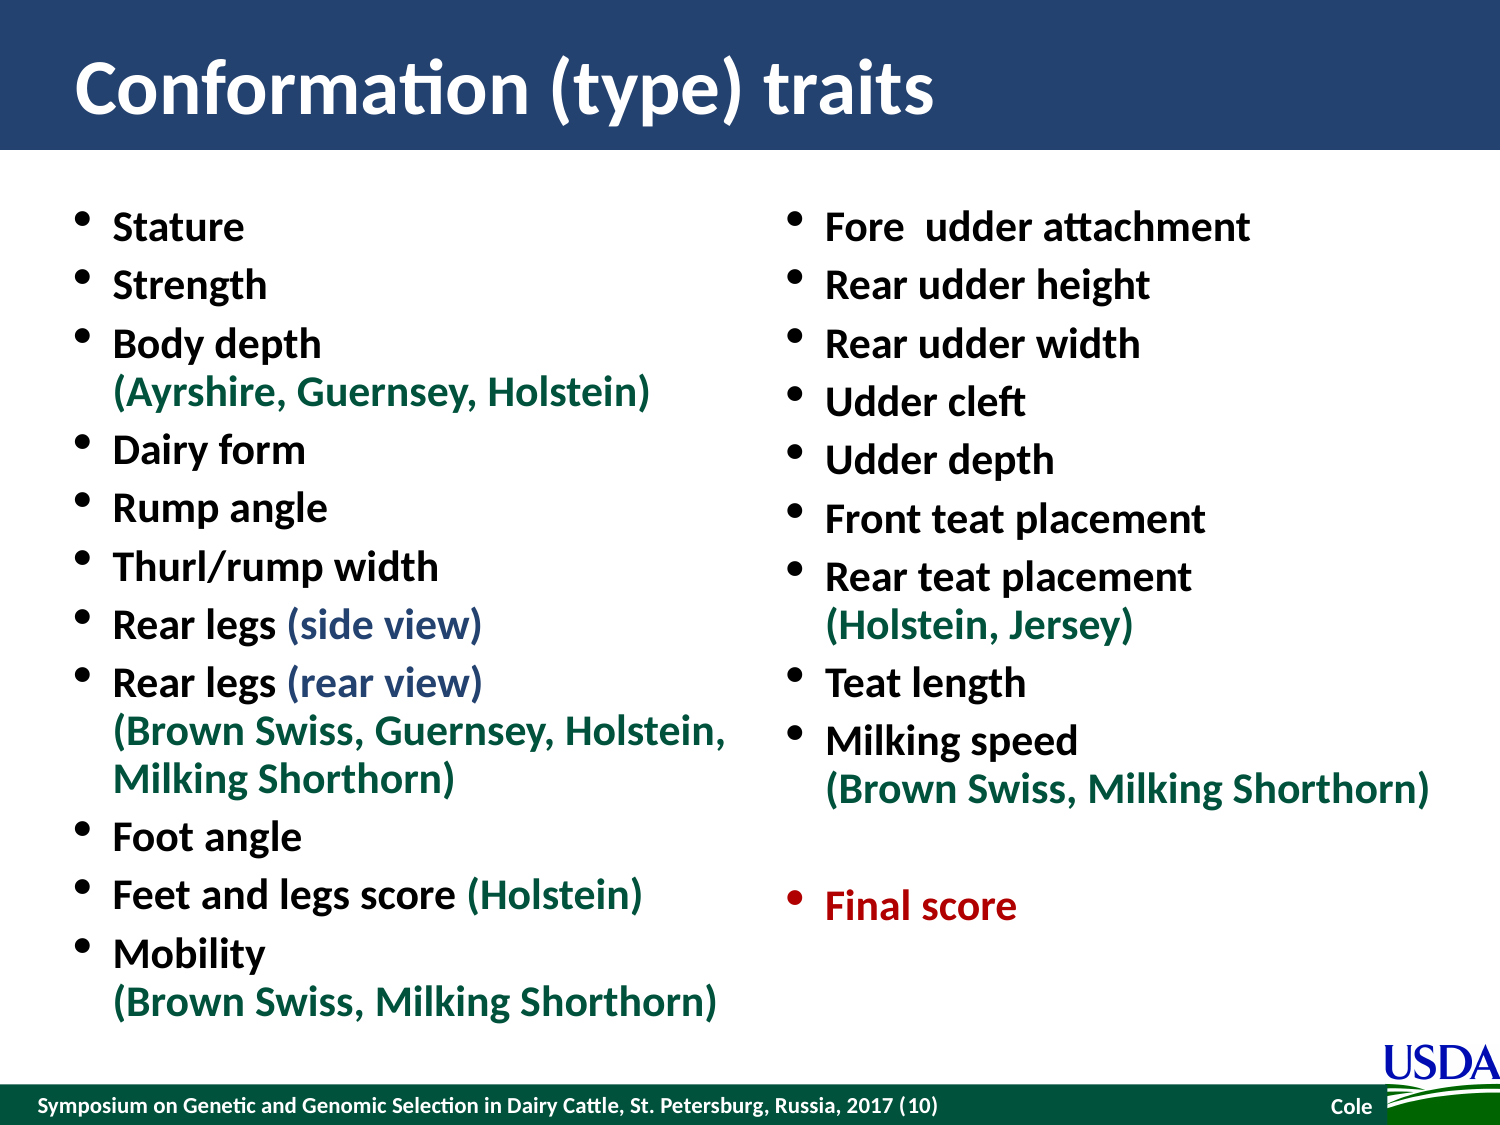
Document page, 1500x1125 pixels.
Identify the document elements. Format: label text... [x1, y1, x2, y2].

list Fore udder attachment Rear udder height Rear udder width Udder cleft Udder depth Front teat placement Rear teat placement (Holstein, Jersey) Teat length Milking speed (Brown Swiss, Milking Shorthorn) Final score [787, 202, 1450, 1028]
title Conformation (type) traits [75, 29, 1425, 135]
picture [1384, 1044, 1500, 1125]
list Stature Strength Body depth (Ayrshire, Guernsey, Holstein) Dairy form Rump angle Thurl/rump width Rear legs (side view) Rear legs (rear view) (Brown Swiss, Guernsey, Holstein, Milking Shorthorn) Foot angle Feet and legs score (Holstein) Mobility (Brown Swiss, Milking Shorthorn) [75, 202, 738, 1028]
